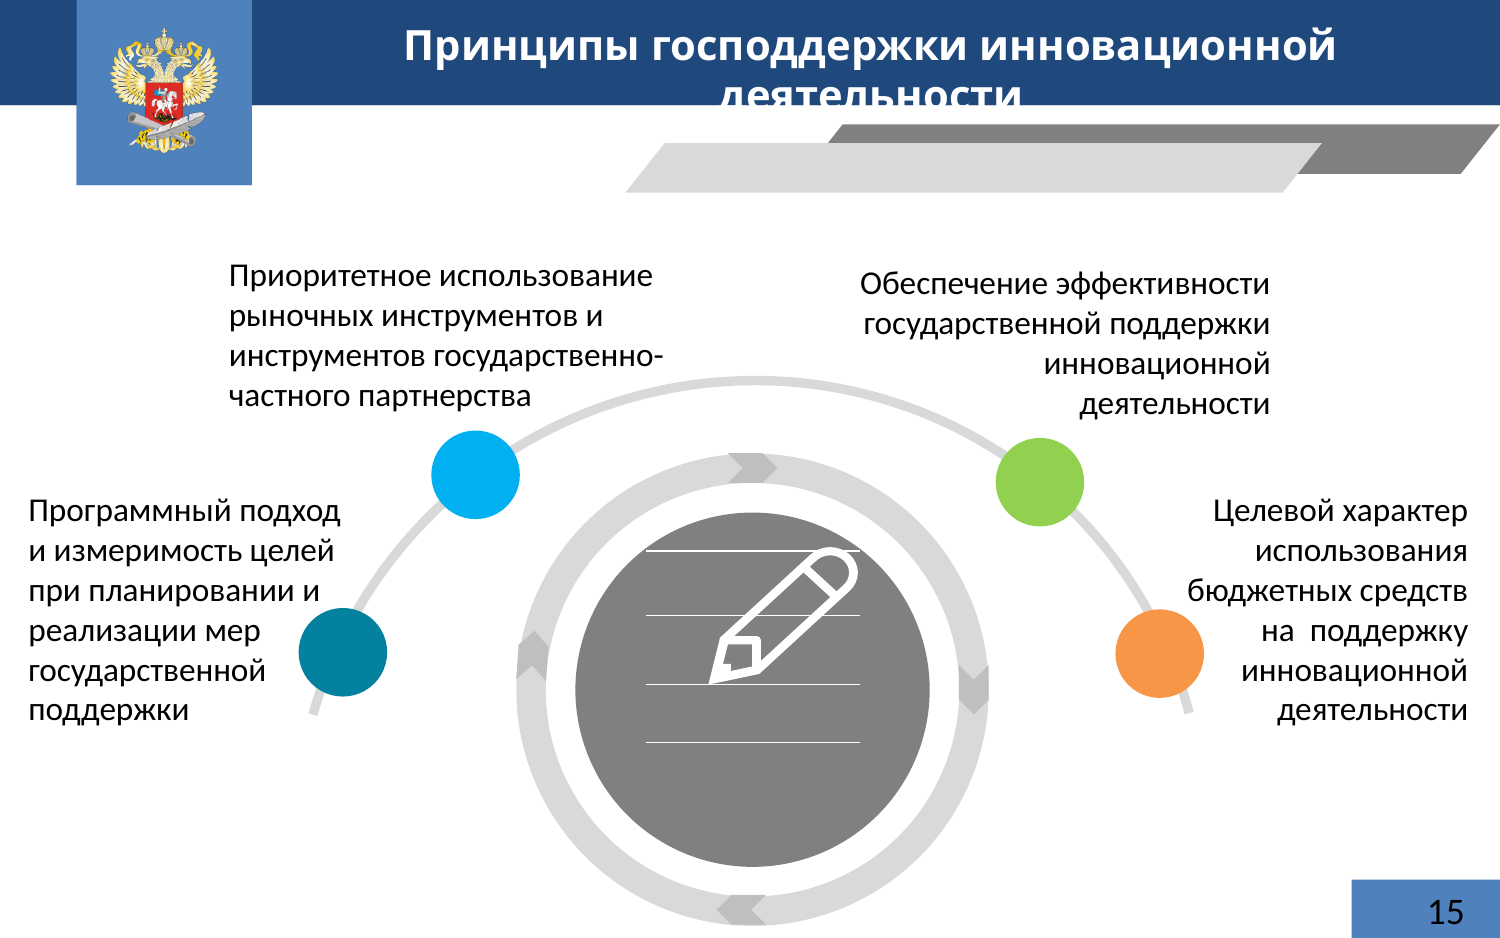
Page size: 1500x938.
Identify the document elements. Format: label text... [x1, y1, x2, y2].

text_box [625, 124, 1500, 193]
text_box Приоритетное использование рыночных инструментов и инструментов государственно-частного партнерства [214, 245, 741, 421]
text_box [1349, 878, 1500, 938]
text_box Принципы господдержки инновационной деятельности [242, 11, 1500, 127]
picture [110, 28, 218, 153]
text_box Программный подход и измеримость целей при планировании и реализации мер государственной поддержки [13, 480, 288, 735]
text_box Целевой характер использования бюджетных средств на поддержку инновационной деятельности [1211, 480, 1484, 735]
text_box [293, 382, 1207, 938]
text_box Обеспечение эффективности государственной поддержки инновационной деятельности [836, 253, 1286, 429]
slide_number 15 [1405, 885, 1480, 935]
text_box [645, 547, 861, 743]
